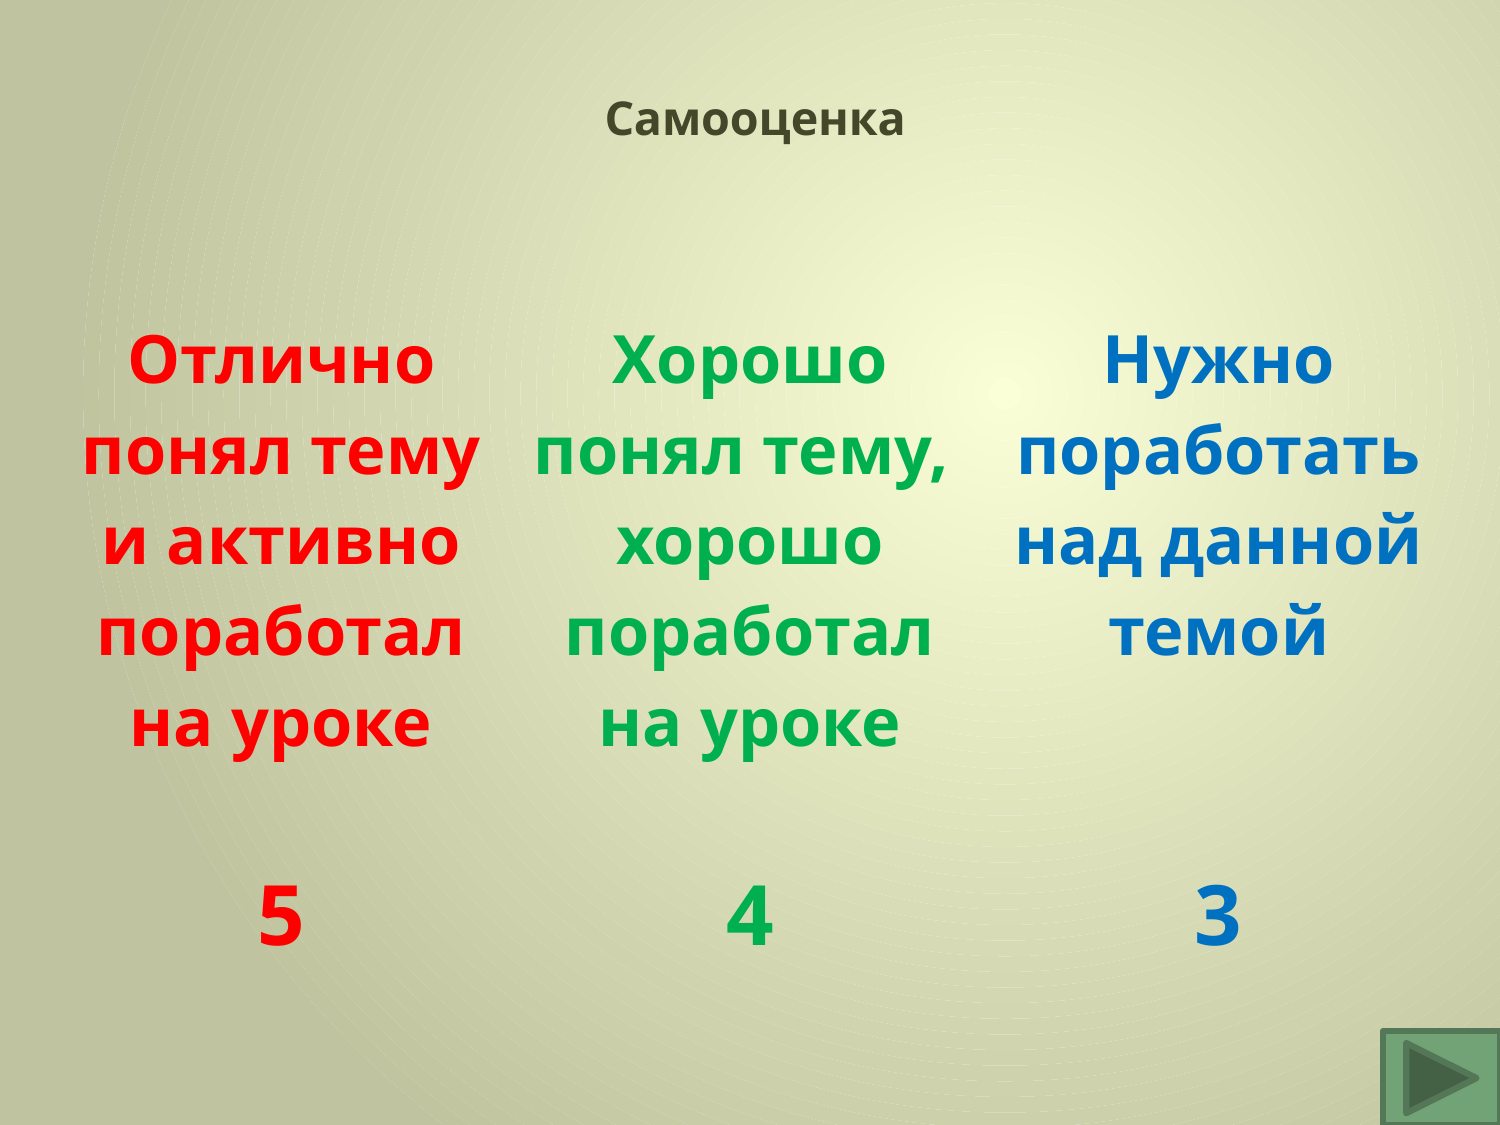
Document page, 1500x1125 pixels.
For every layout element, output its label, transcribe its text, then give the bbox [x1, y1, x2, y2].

table_header Нужно поработать над данной темой 3 [984, 305, 1453, 1069]
title Самооценка [118, 81, 1394, 153]
table_header Хорошо понял тему, хорошо поработал на уроке 4 [516, 305, 984, 1069]
table_header Отлично понял тему и активно поработал на уроке 5 [47, 305, 516, 1069]
text_box [1380, 1028, 1500, 1125]
